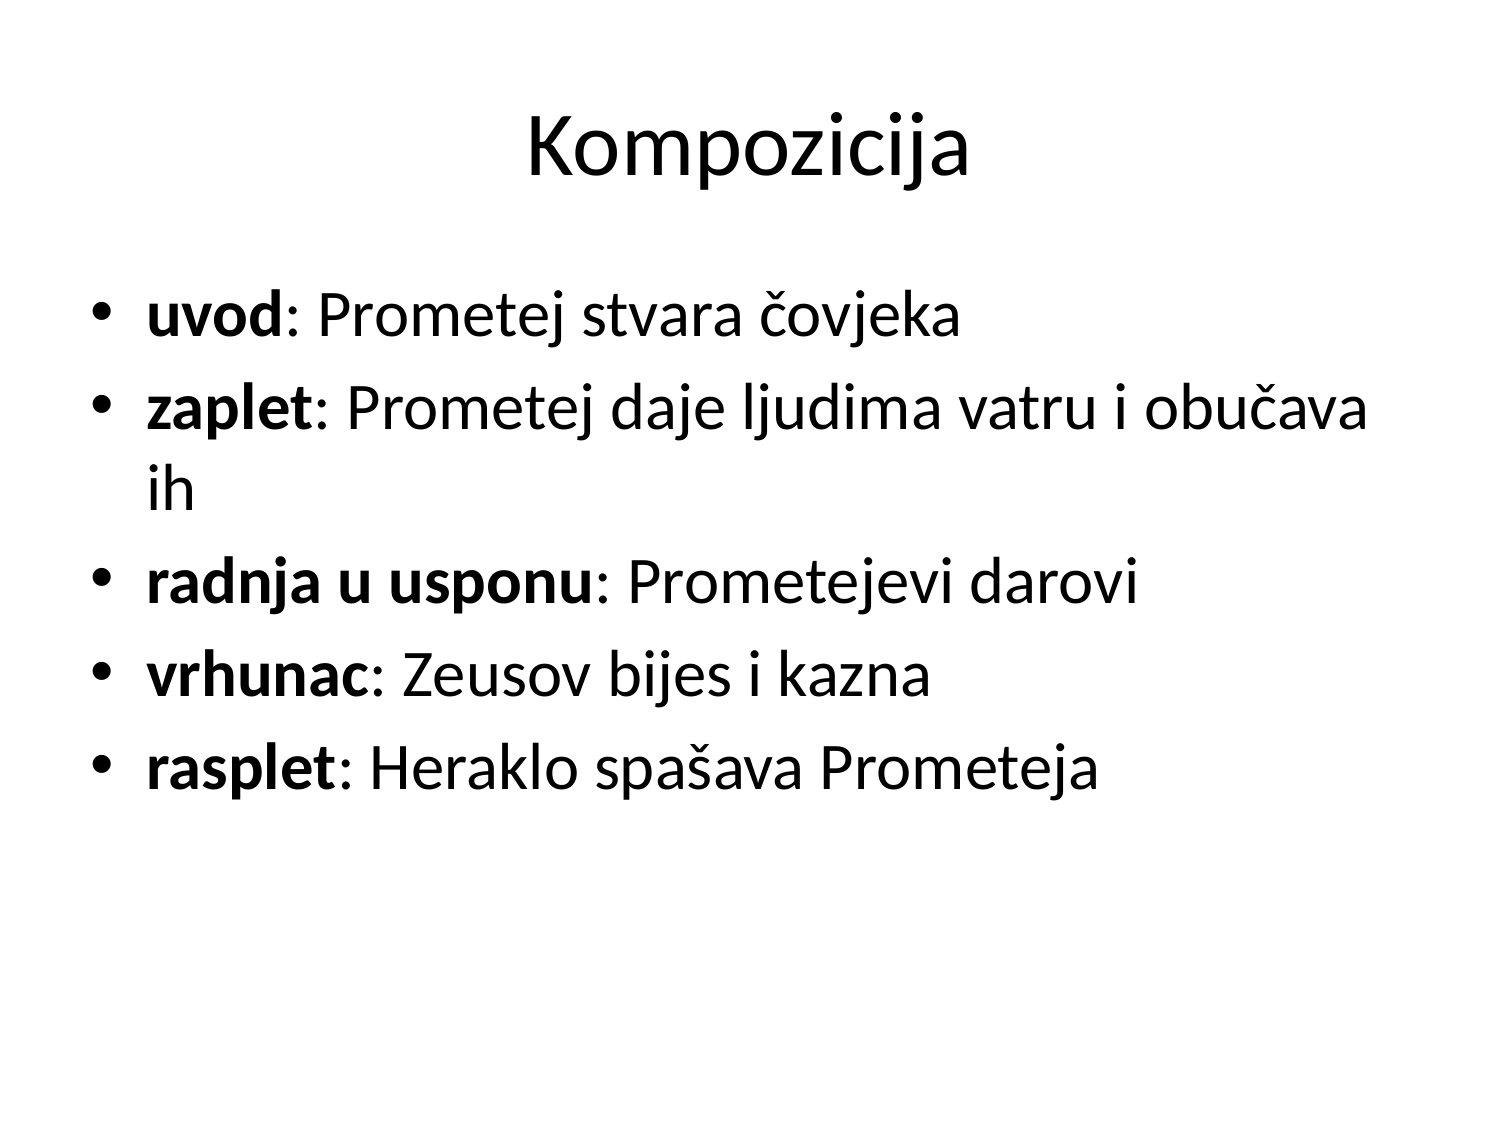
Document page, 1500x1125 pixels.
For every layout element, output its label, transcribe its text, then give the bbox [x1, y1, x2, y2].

title Kompozicija [75, 45, 1425, 233]
list uvod: Prometej stvara čovjeka zaplet: Prometej daje ljudima vatru i obučava ih radnja u usponu: Prometejevi darovi vrhunac: Zeusov bijes i kazna rasplet: Heraklo spašava Prometeja [75, 262, 1425, 1005]
